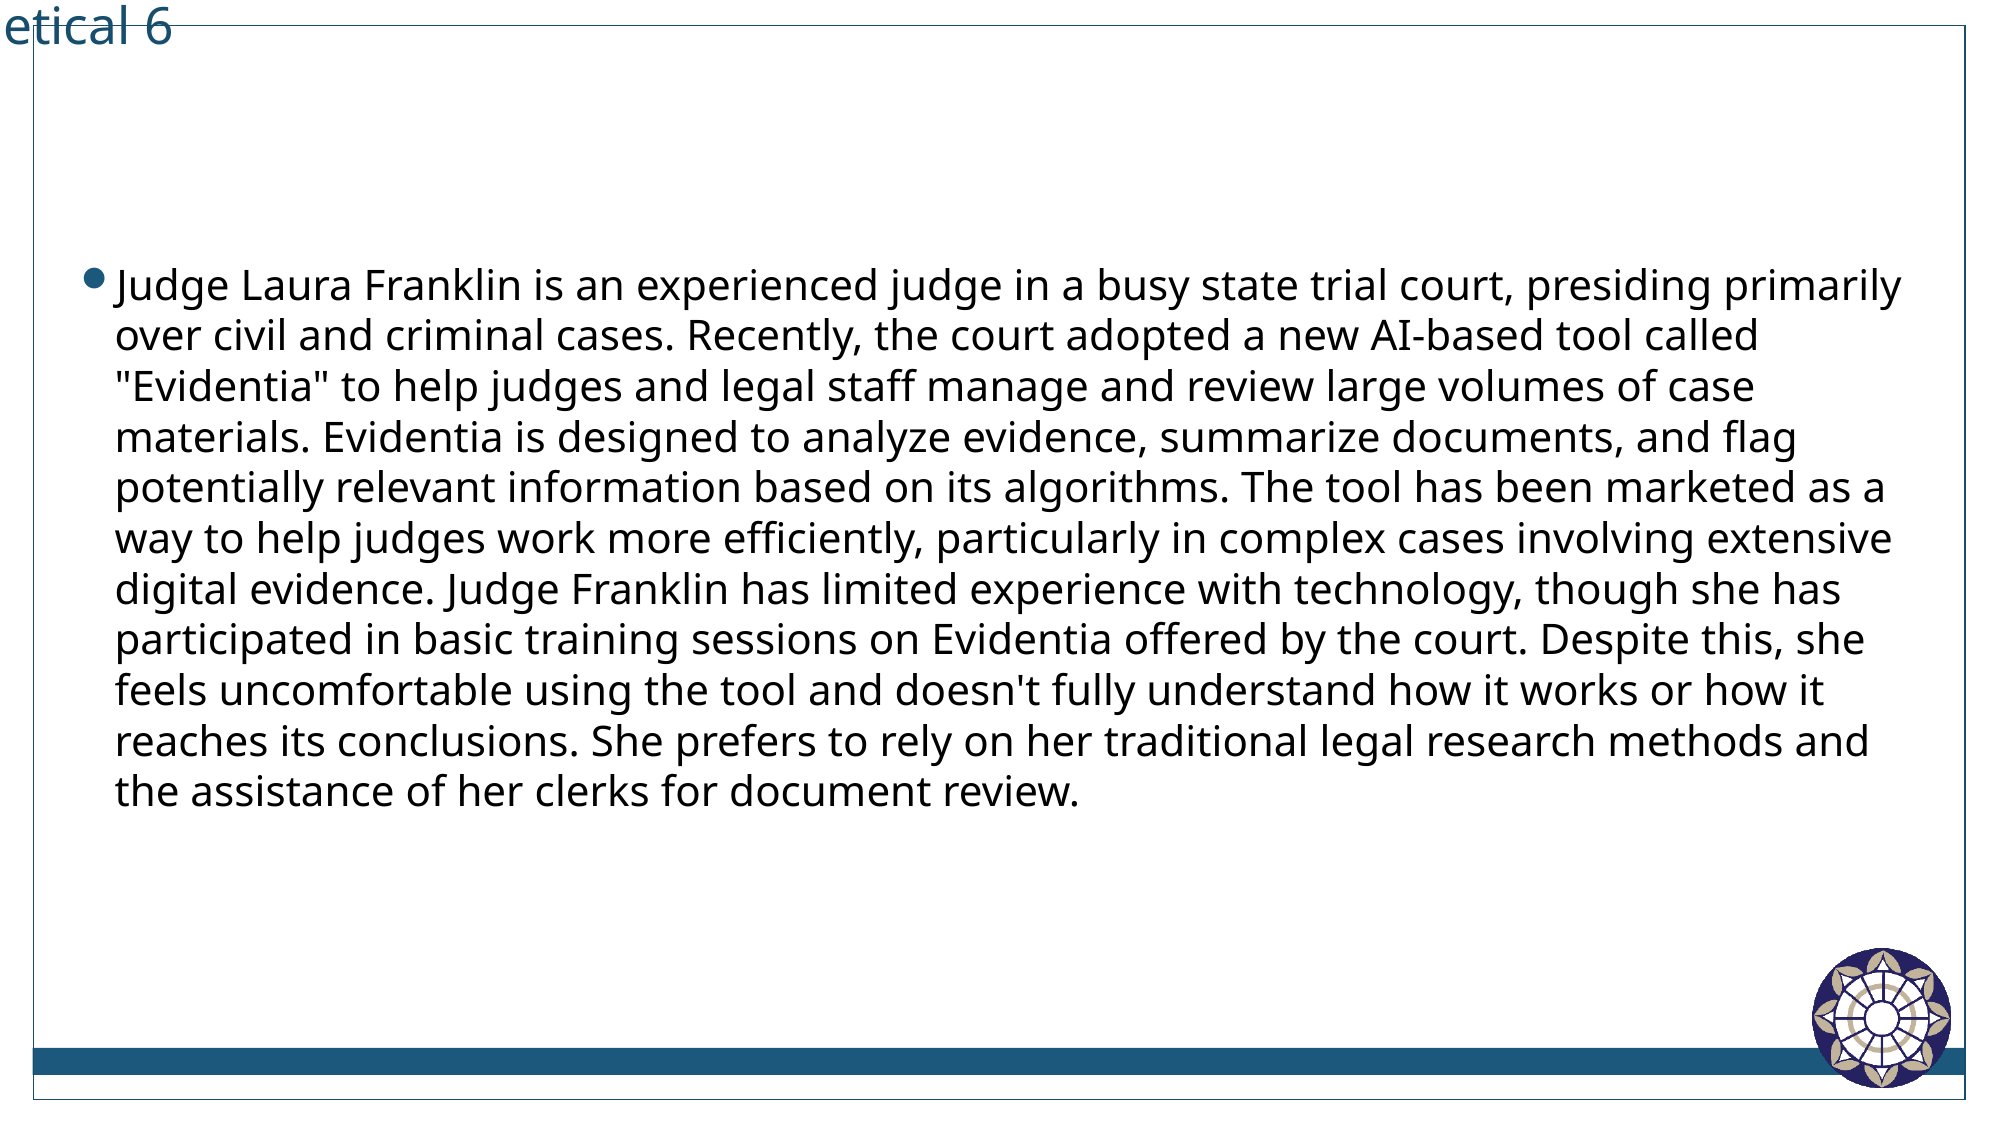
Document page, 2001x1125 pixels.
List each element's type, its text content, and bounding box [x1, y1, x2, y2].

list Judge Laura Franklin is an experienced judge in a busy state trial court, presiding primarily over civil and criminal cases. Recently, the court adopted a new AI-based tool called "Evidentia" to help judges and legal staff manage and review large volumes of case materials. Evidentia is designed to analyze evidence, summarize documents, and flag potentially relevant information based on its algorithms. The tool has been marketed as a way to help judges work more efficiently, particularly in complex cases involving extensive digital evidence. Judge Franklin has limited experience with technology, though she has participated in basic training sessions on Evidentia offered by the court. Despite this, she feels uncomfortable using the tool and doesn't fully understand how it works or how it reaches its conclusions. She prefers to rely on her traditional legal research methods and the assistance of her clerks for document review. [66, 250, 1926, 1001]
picture [1812, 948, 1951, 1088]
